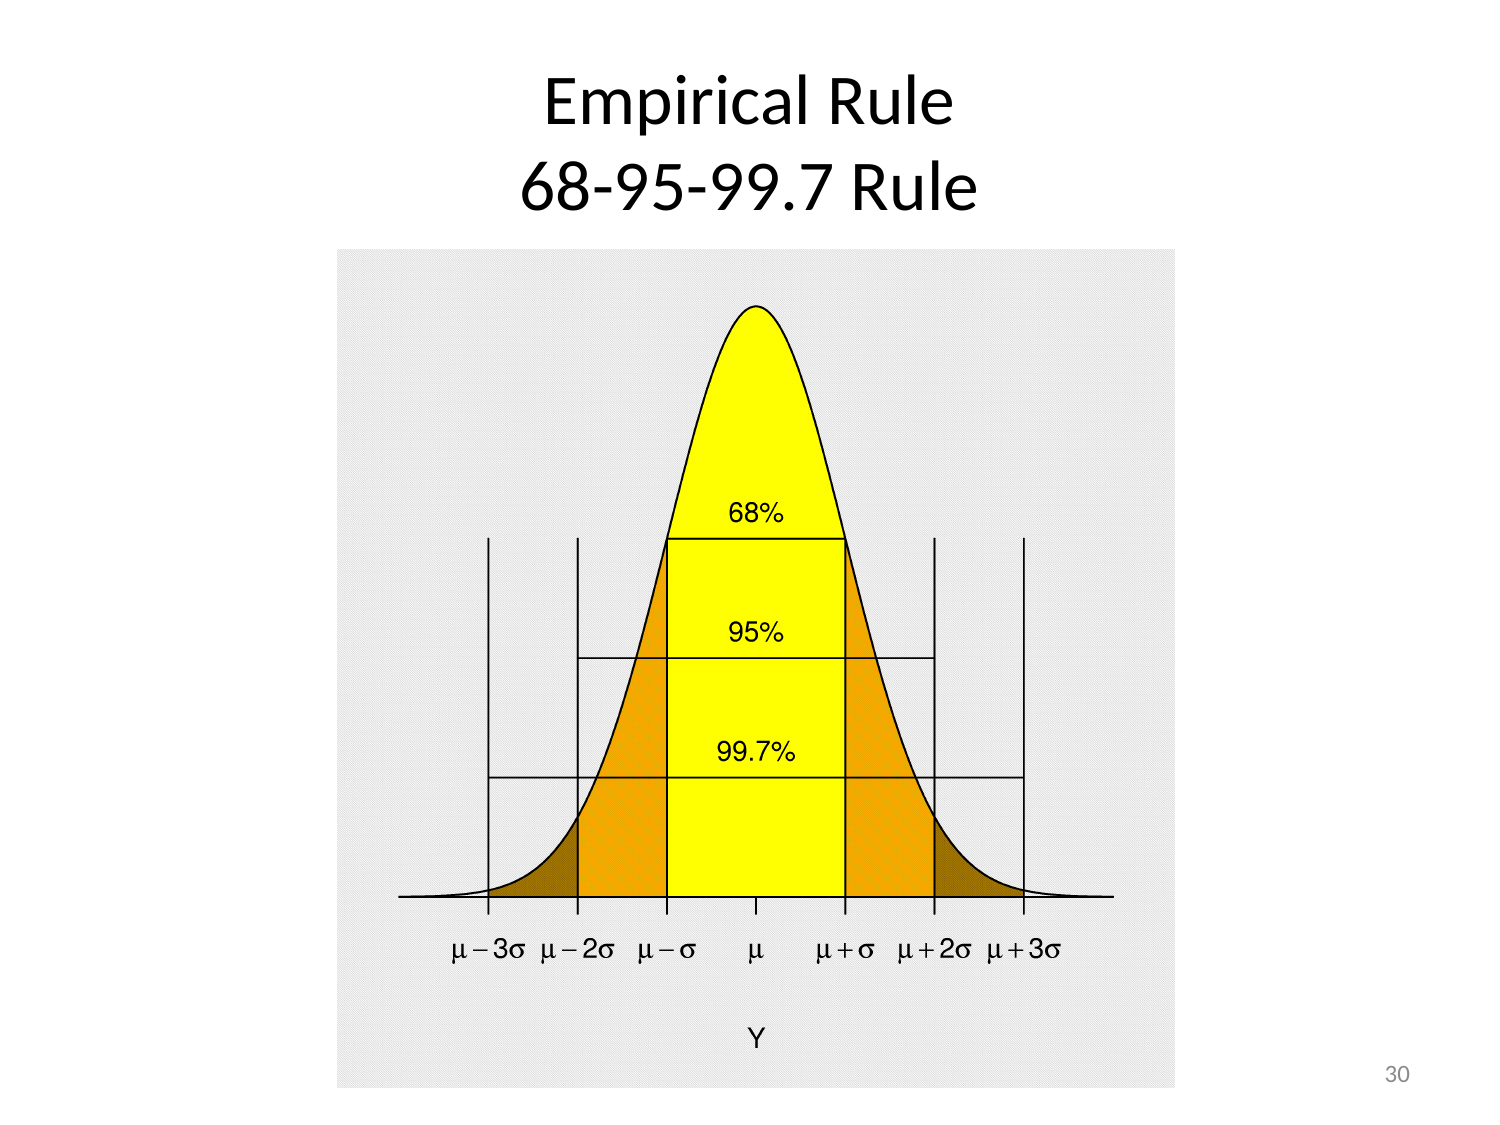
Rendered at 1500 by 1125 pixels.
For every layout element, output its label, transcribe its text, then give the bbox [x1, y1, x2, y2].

title Empirical Rule 68-95-99.7 Rule [75, 45, 1425, 233]
slide_number 30 [1074, 1042, 1425, 1103]
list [337, 249, 1176, 1088]
